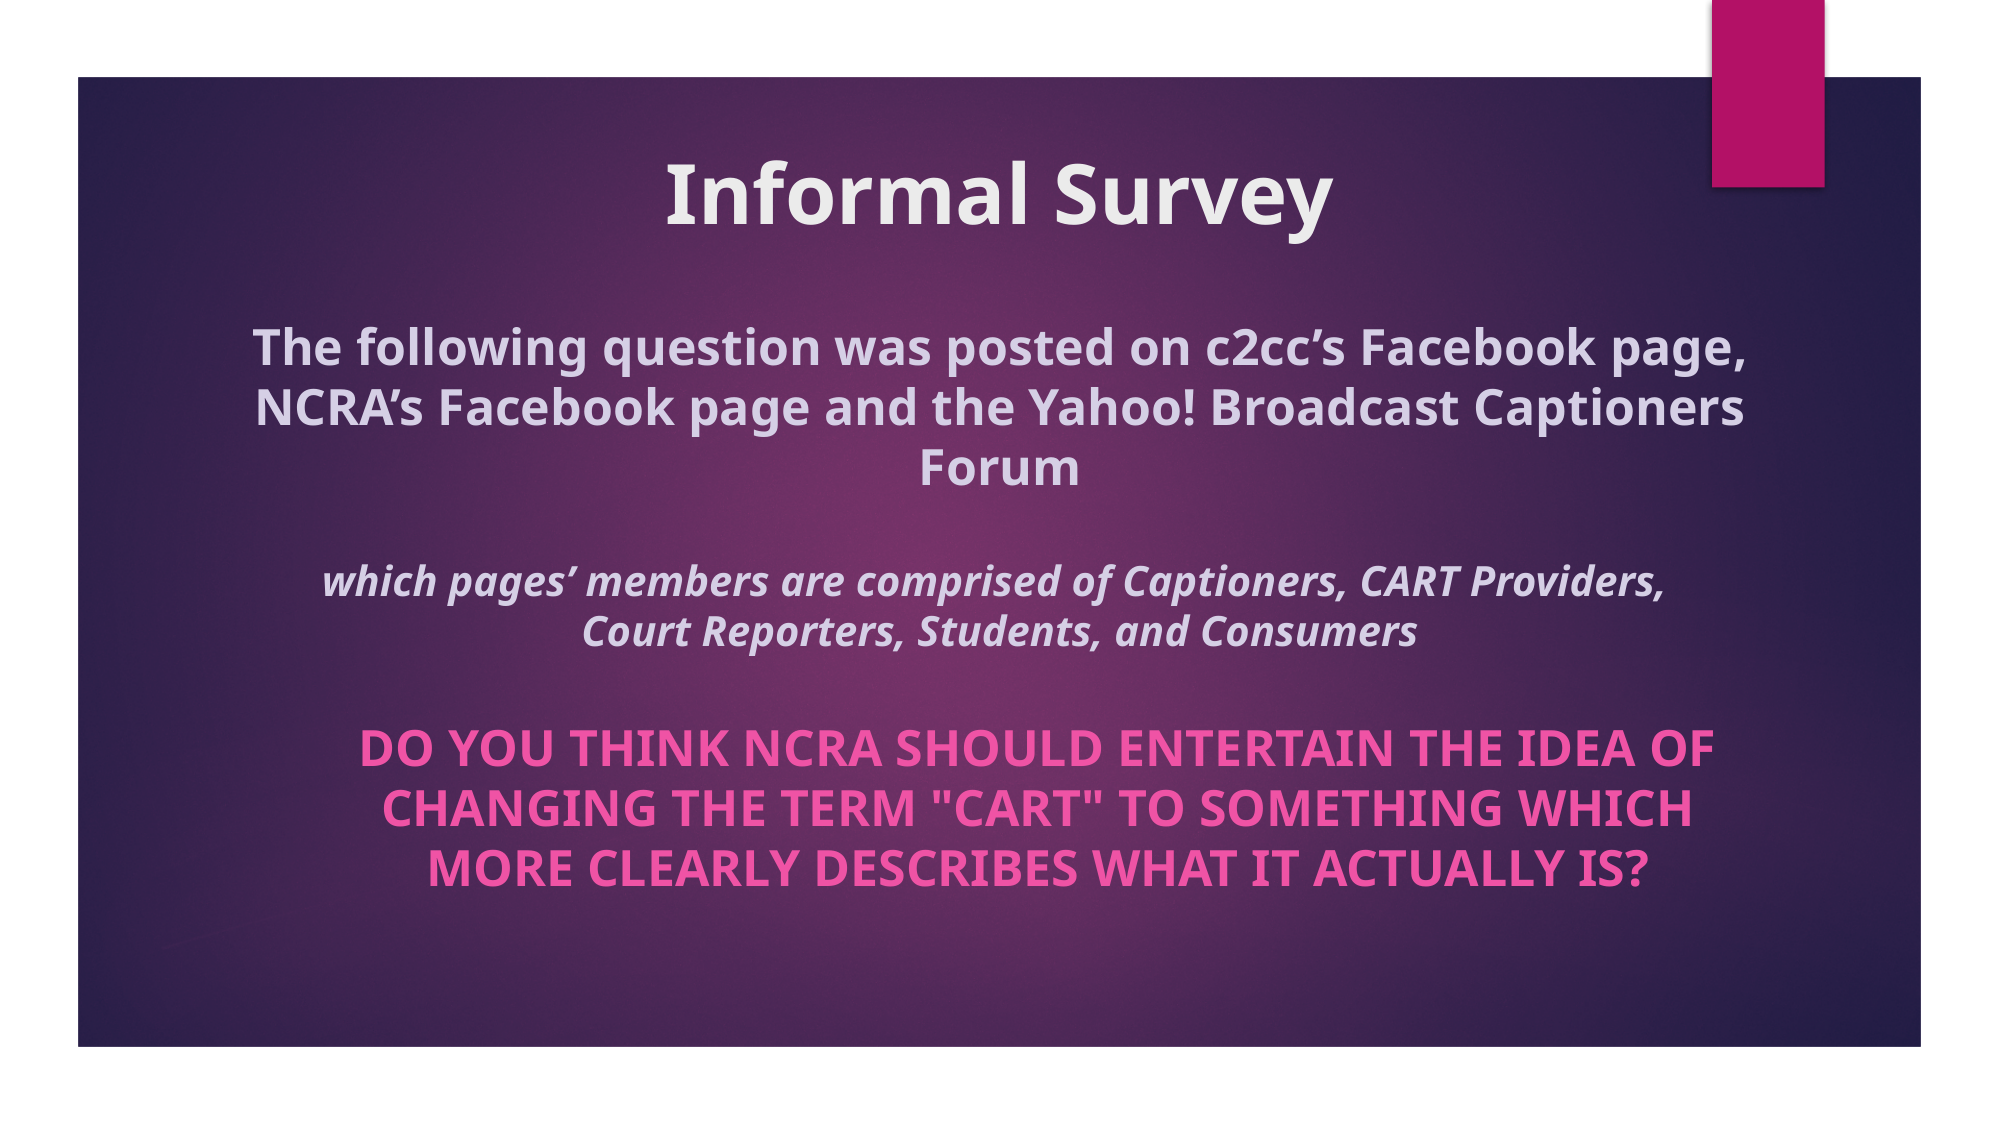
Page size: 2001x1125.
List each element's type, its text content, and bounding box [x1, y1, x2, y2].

title Informal Survey [249, 82, 1750, 249]
text_box The following question was posted on c2cc’s Facebook page, NCRA’s Facebook page and the Yahoo! Broadcast Captioners Forum which pages’ members are comprised of Captioners, CART Providers, Court Reporters, Students, and Consumers [212, 307, 1788, 663]
subtitle Do you think NCRA should entertain the idea of changing the term "CART" to something which more clearly describes what it actually is? [287, 708, 1788, 913]
